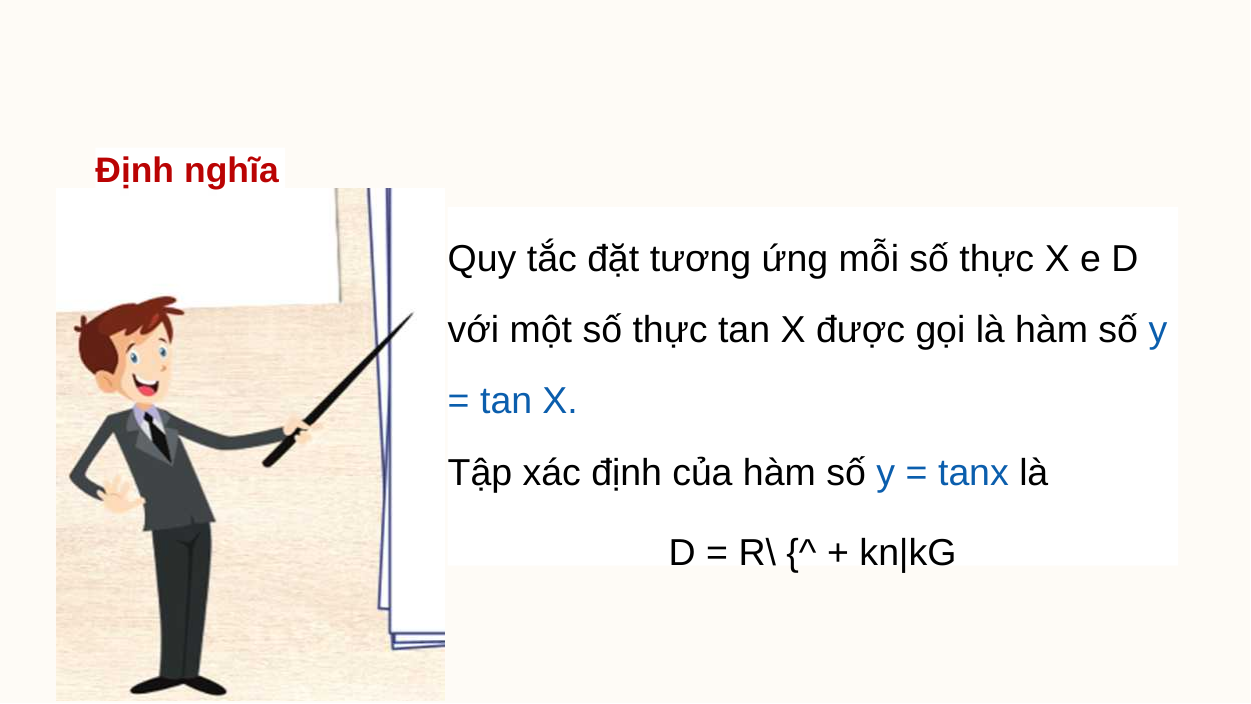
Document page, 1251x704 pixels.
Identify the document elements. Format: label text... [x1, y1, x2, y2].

text_box Định nghĩa [95, 147, 286, 186]
text_box Quy tắc đặt tương ứng mỗi số thực X e D với một số thực tan X được gọi là hàm số y = tan X. Tập xác định của hàm số y = tanx là D = R\ {^ + kn|kG [449, 206, 1179, 566]
picture [56, 187, 445, 701]
